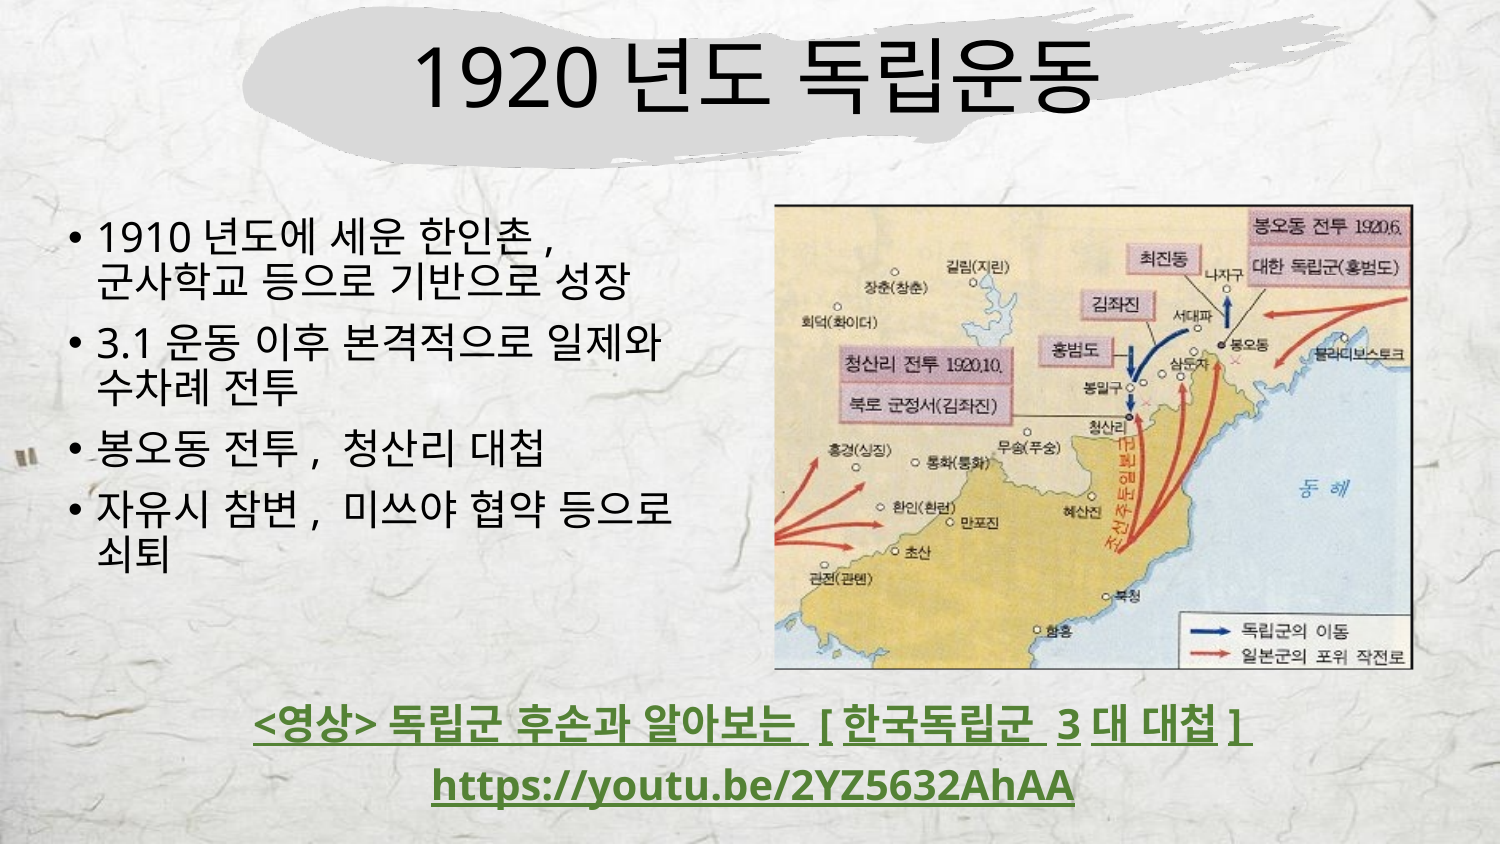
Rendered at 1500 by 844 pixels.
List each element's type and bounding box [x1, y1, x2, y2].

picture [0, 0, 1500, 844]
list [773, 203, 1414, 670]
